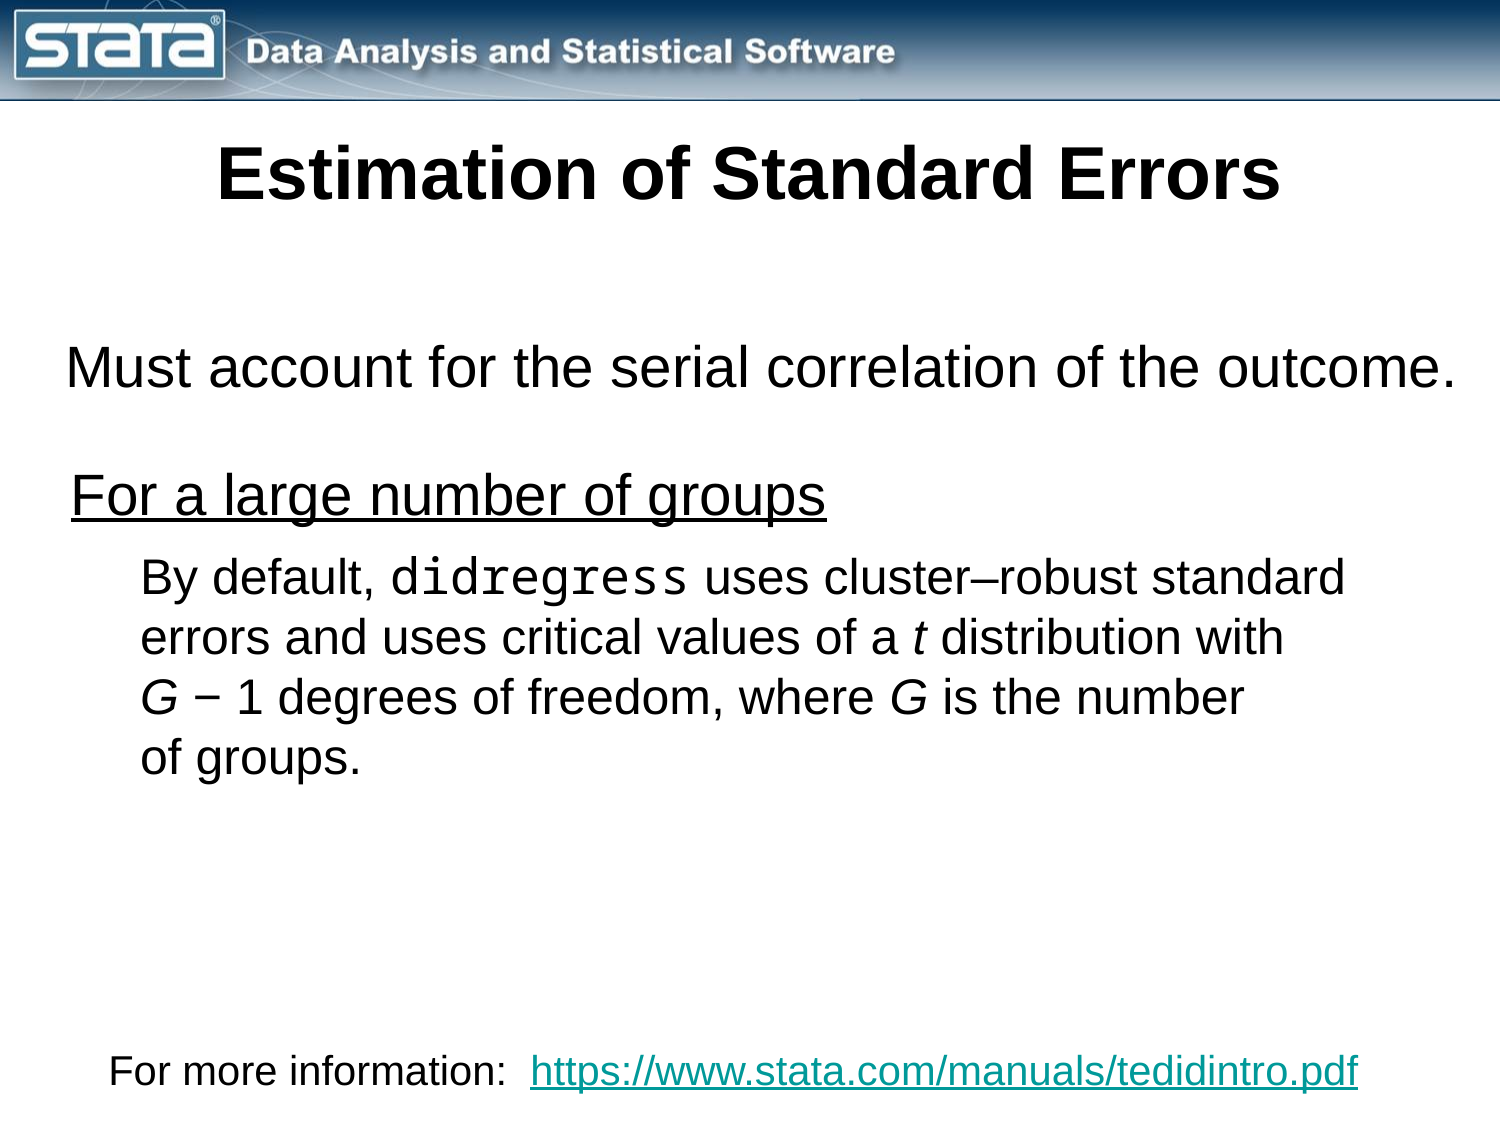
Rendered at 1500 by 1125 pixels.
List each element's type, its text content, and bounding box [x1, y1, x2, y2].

title Estimation of Standard Errors [0, 108, 1500, 238]
text_box For a large number of groups [56, 449, 843, 535]
picture [0, 0, 1500, 102]
text_box For more information: https://www.stata.com/manuals/tedidintro.pdf [93, 1036, 1432, 1101]
text_box Must account for the serial correlation of the outcome. [50, 322, 1475, 407]
text_box By default, didregress uses cluster–robust standard errors and uses critical values of a t distribution with G − 1 degrees of freedom, where G is the number of groups. [125, 537, 1375, 793]
